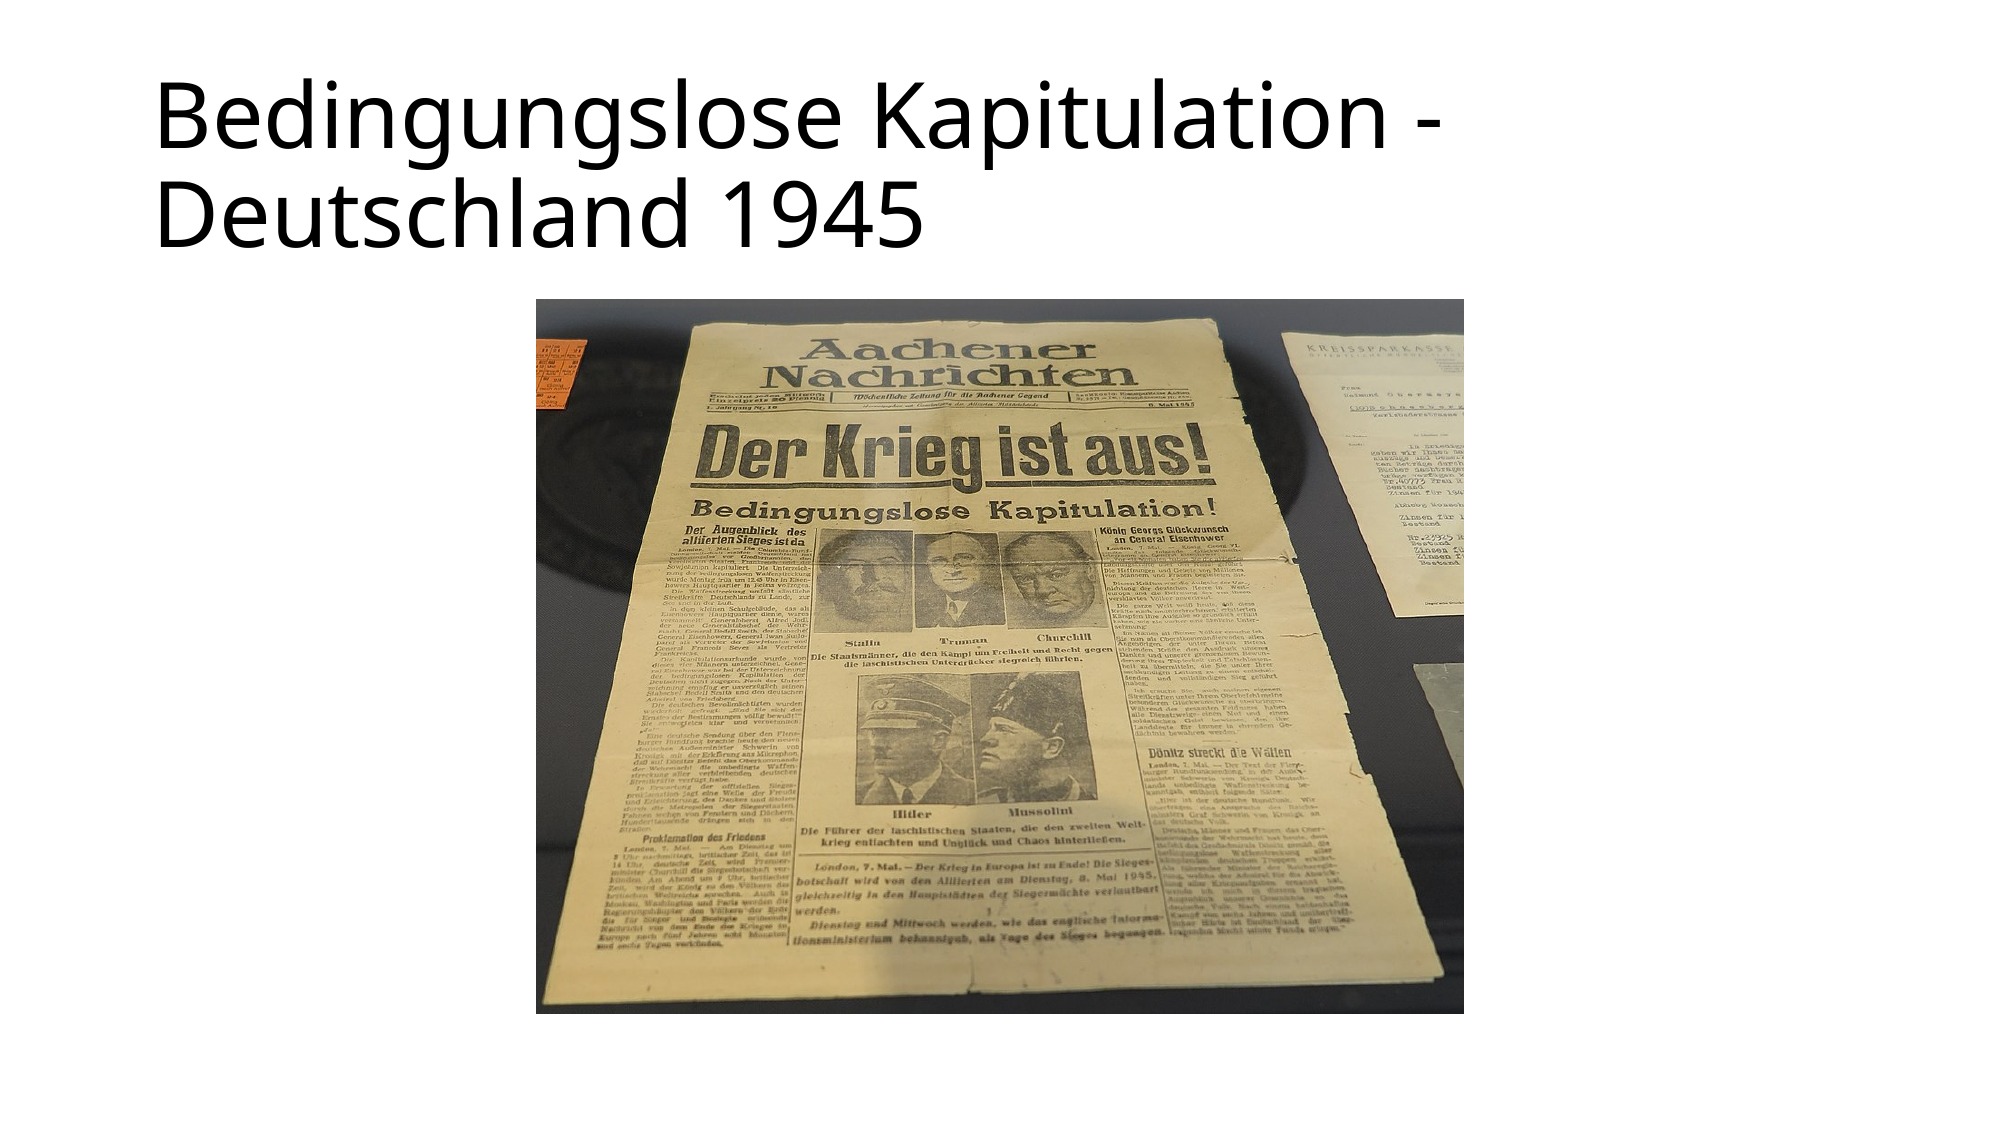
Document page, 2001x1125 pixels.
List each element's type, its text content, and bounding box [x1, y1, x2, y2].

title Bedingungslose Kapitulation - Deutschland 1945 [137, 59, 1863, 278]
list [536, 299, 1464, 1014]
